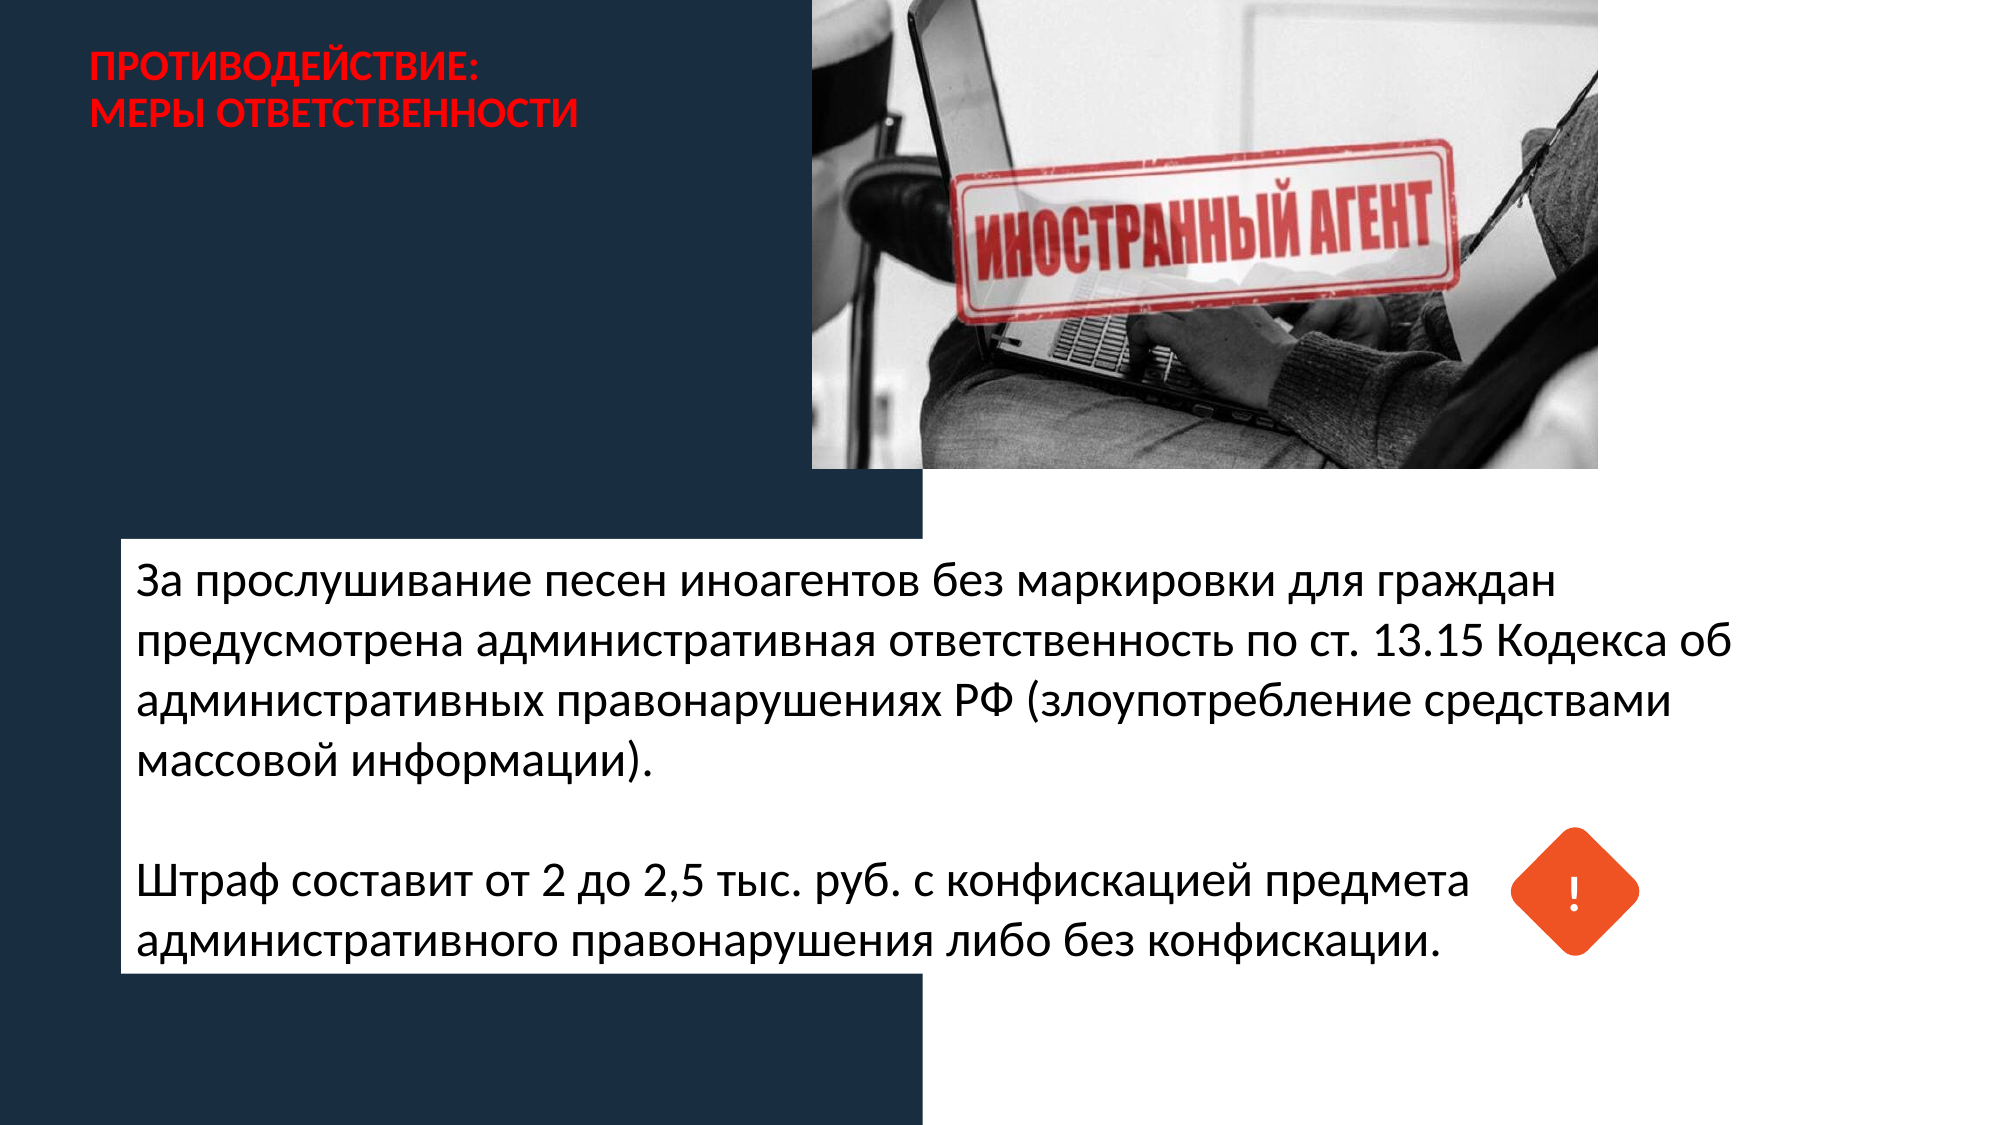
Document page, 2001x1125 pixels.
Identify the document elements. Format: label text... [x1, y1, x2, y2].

picture [812, 0, 1598, 469]
text_box За прослушивание песен иноагентов без маркировки для граждан предусмотрена административная ответственность по ст. 13.15 Кодекса об административных правонарушениях РФ (злоупотребление средствами массовой информации). Штраф составит от 2 до 2,5 тыс. руб. с конфискацией предмета административного правонарушения либо без конфискации. [121, 538, 1854, 974]
text_box [1509, 826, 1641, 957]
text_box ! [1551, 853, 1598, 929]
text_box ПРОТИВОДЕЙСТВИЕ: МЕРЫ ОТВЕТСТВЕННОСТИ [74, 35, 812, 145]
